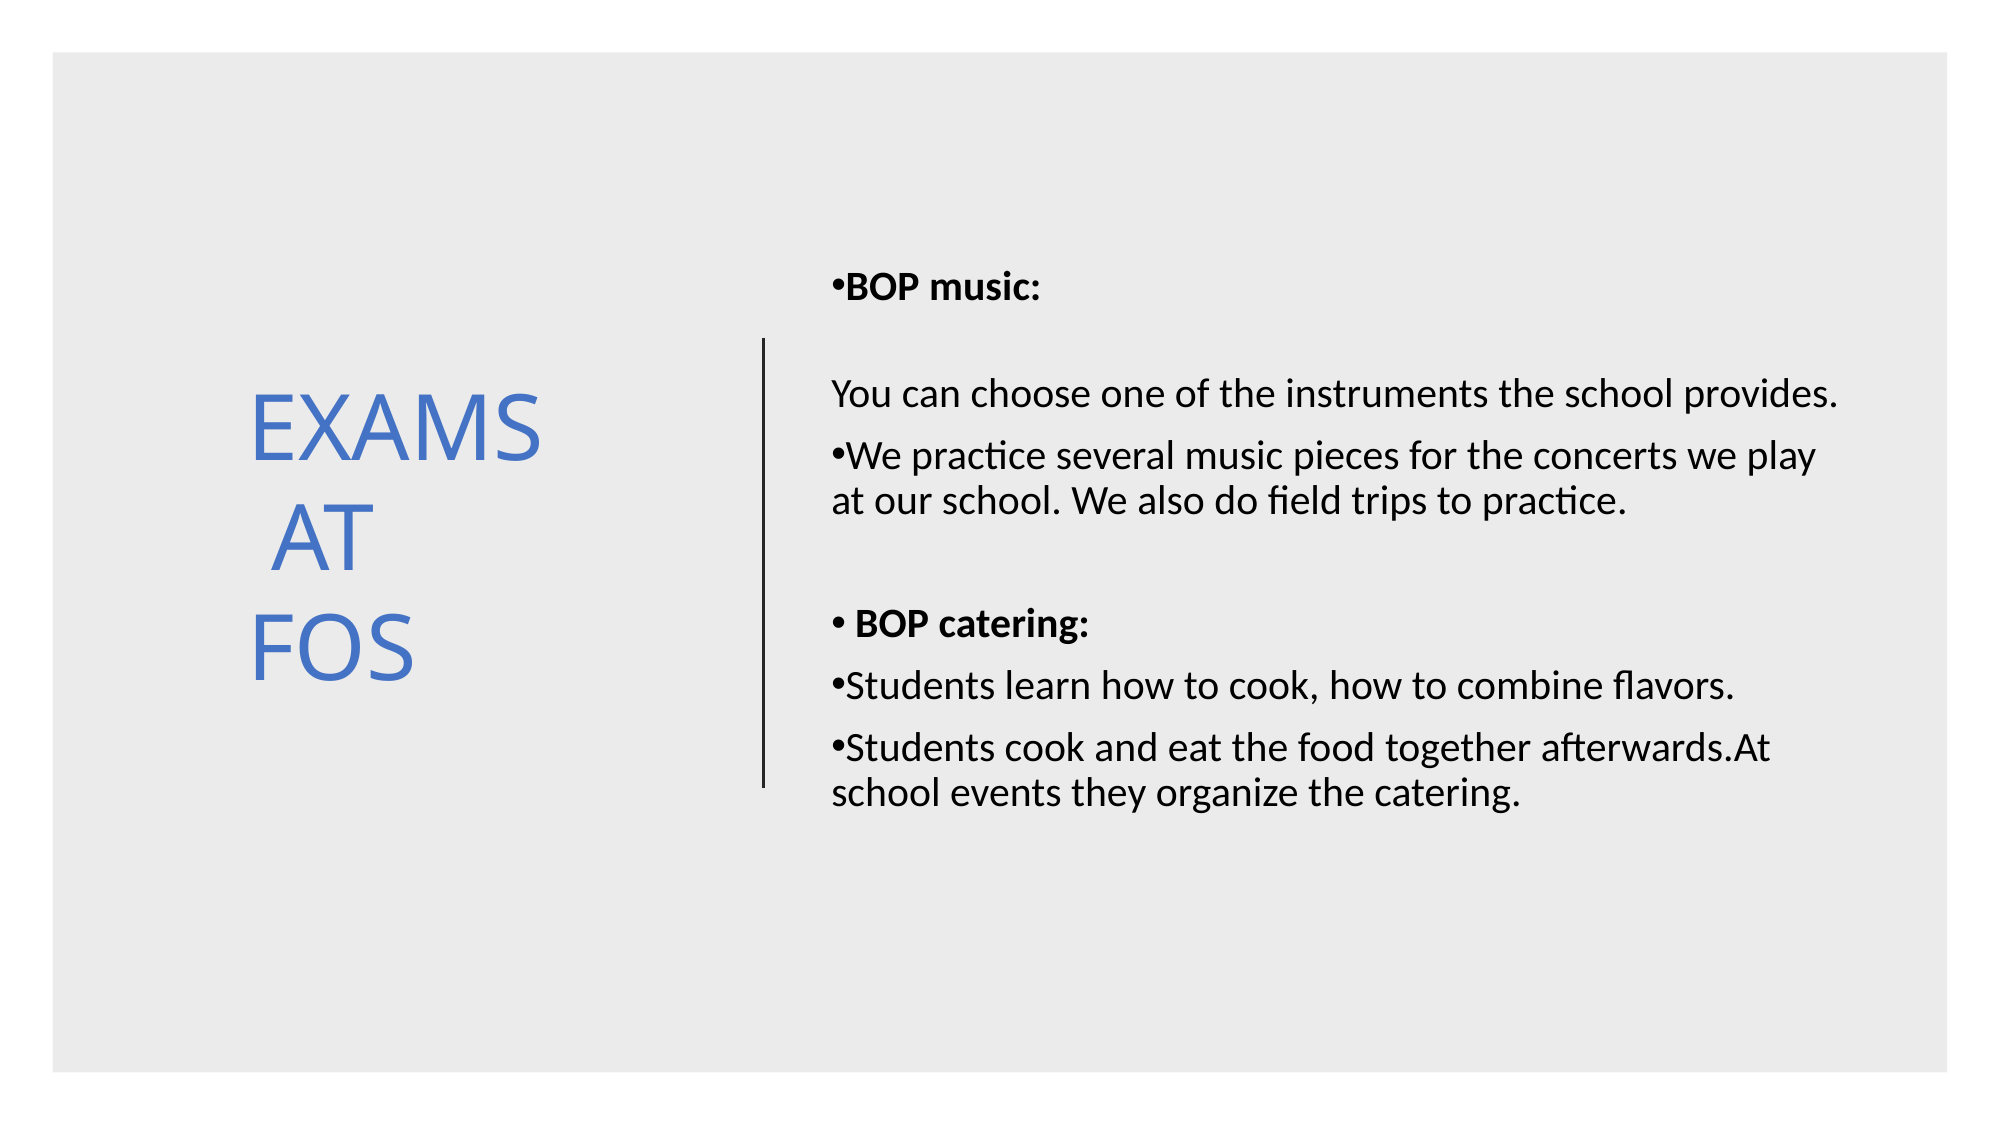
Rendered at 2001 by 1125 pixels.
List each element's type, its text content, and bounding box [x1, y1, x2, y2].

text_box BOP music: You can choose one of the instruments the school provides. We practice several music pieces for the concerts we play at our school. We also do field trips to practice. BOP catering: Students learn how to cook, how to combine flavors. Students cook and eat the food together afterwards.At school events they organize the catering. [816, 158, 1863, 967]
text_box [52, 51, 1948, 1073]
text_box EXAMS AT FOS [764, 361, 1148, 706]
text_box EXAMS AT FOS [232, 361, 763, 706]
